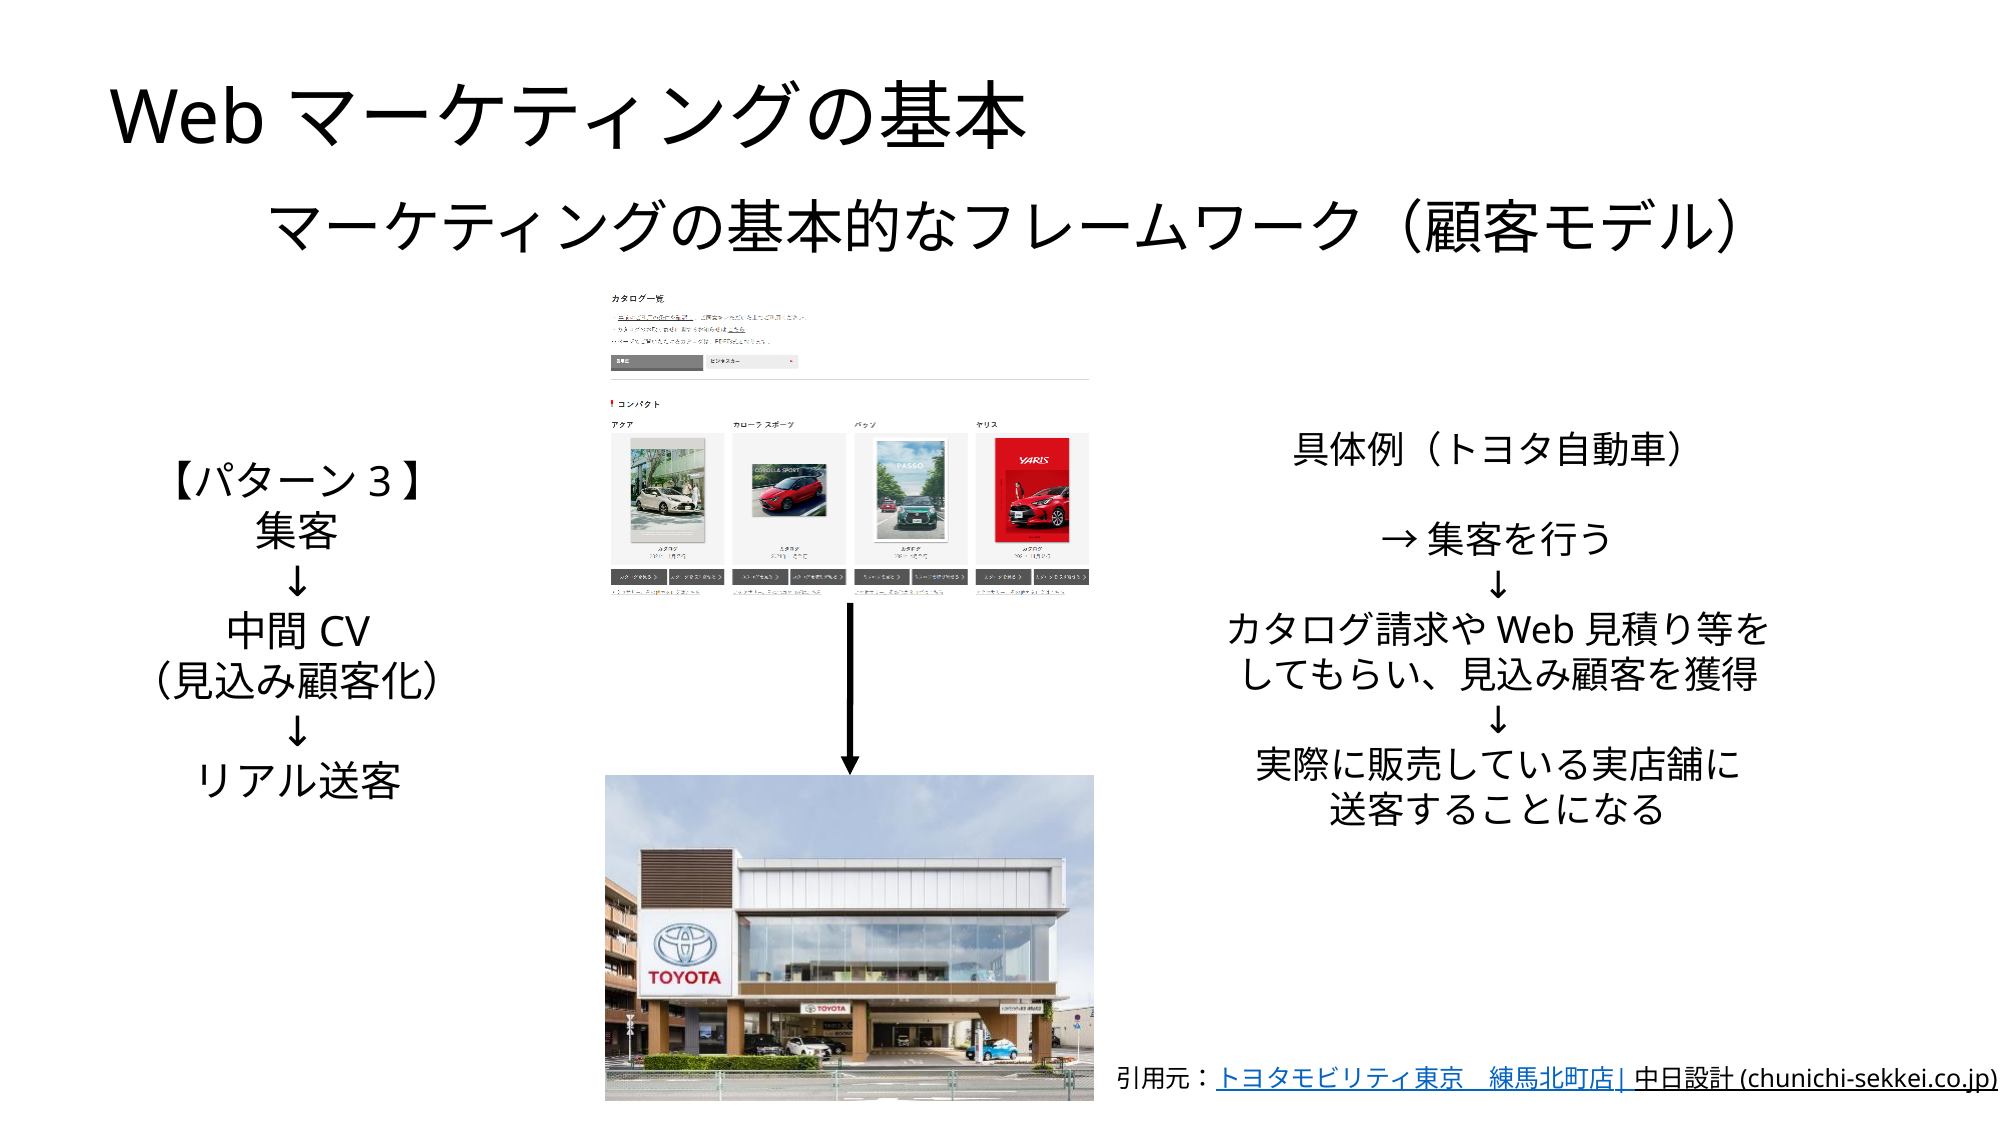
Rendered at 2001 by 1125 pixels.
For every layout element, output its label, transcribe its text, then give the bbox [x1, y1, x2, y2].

text_box Webマーケティングの基本 [94, 60, 1044, 166]
text_box マーケティングの基本的なフレームワーク（顧客モデル） [157, 166, 1882, 293]
picture [605, 775, 1095, 1101]
text_box 引用元：トヨタモビリティ東京 練馬北町店| 中日設計 (chunichi-sekkei.co.jp) [1101, 1055, 2000, 1107]
text_box 具体例（トヨタ自動車） →集客を行う ↓ カタログ請求やWeb見積り等を してもらい、見込み顧客を獲得 ↓ 実際に販売している実店舗に 送客することになる [1210, 419, 1787, 839]
picture [605, 291, 1095, 603]
text_box 【パターン3】 集客 ↓ 中間CV （見込み顧客化） ↓ リアル送客 [96, 447, 499, 812]
